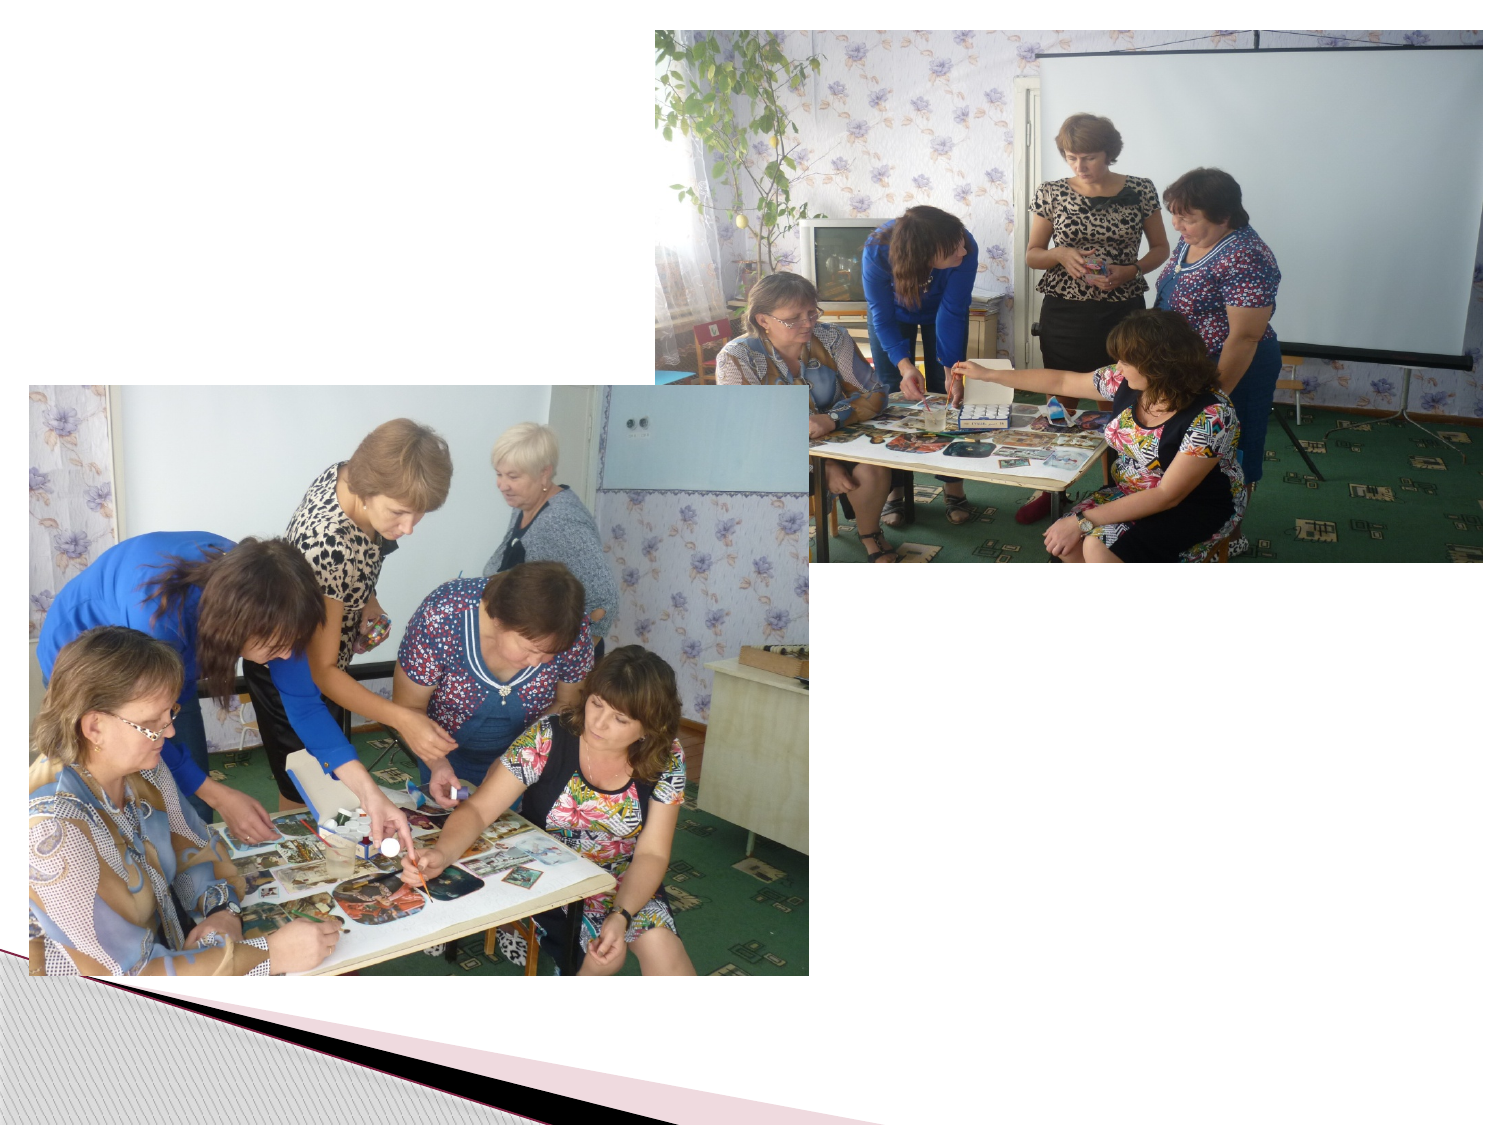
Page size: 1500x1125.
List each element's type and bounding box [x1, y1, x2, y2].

picture [29, 30, 1483, 977]
